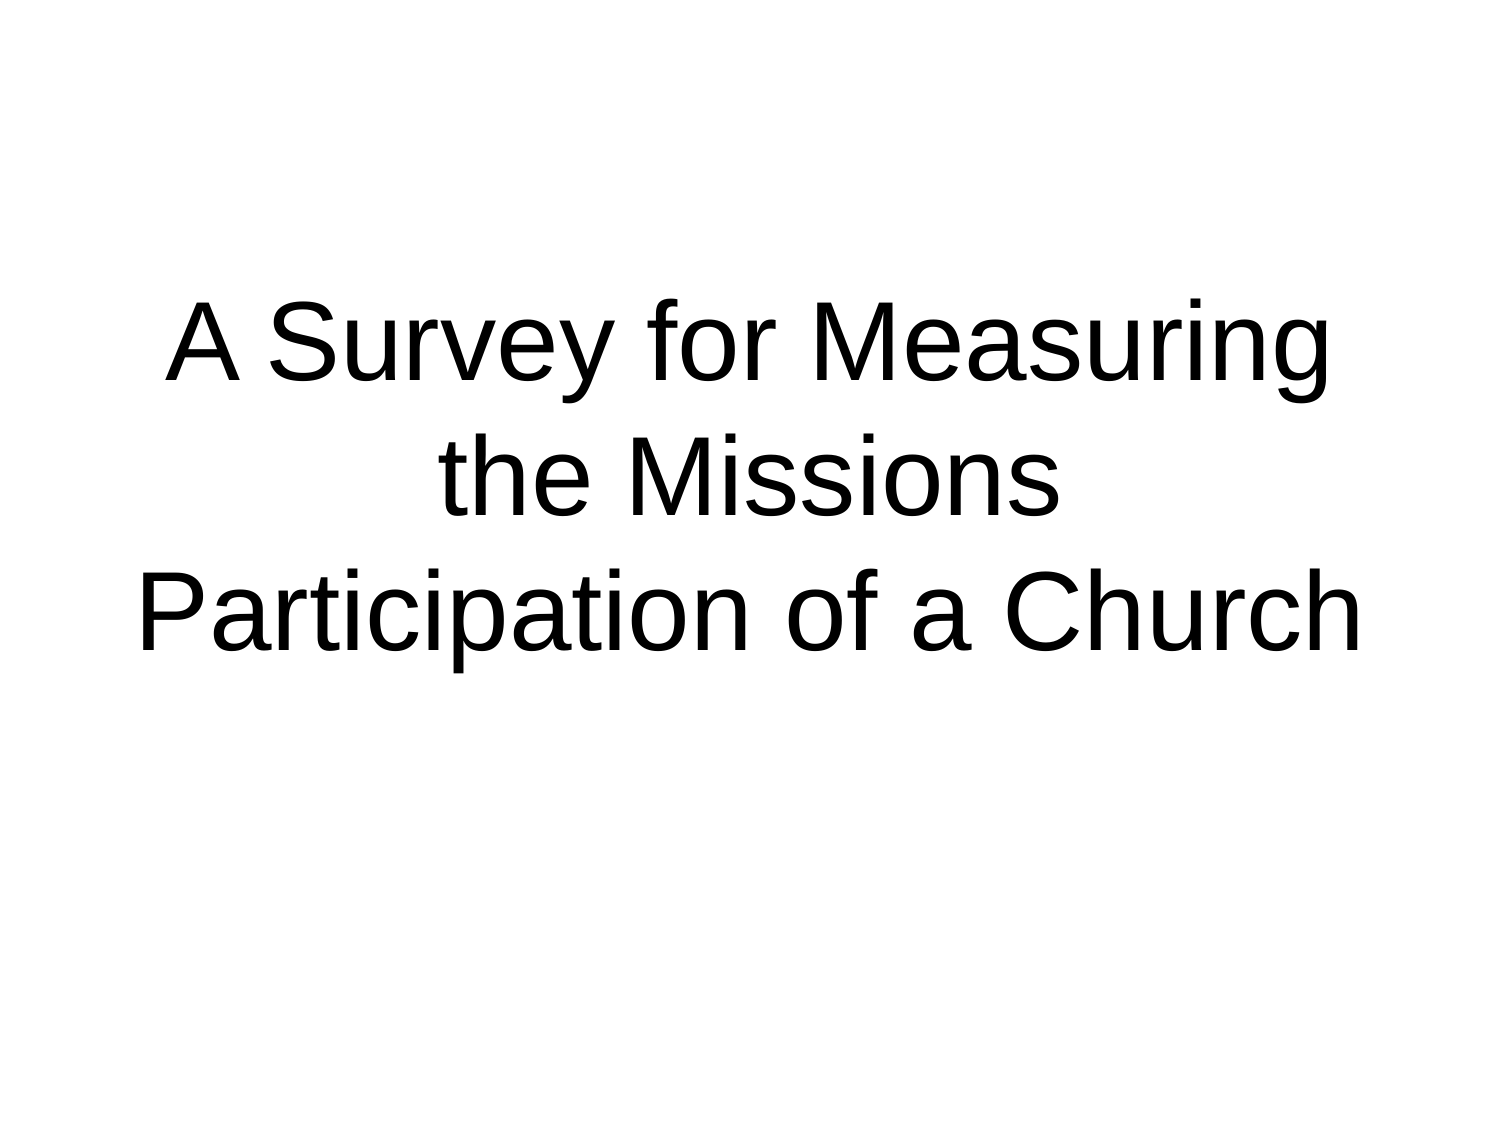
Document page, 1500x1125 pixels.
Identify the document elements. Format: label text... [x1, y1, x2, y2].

title A Survey for Measuring the Missions Participation of a Church [112, 349, 1388, 591]
